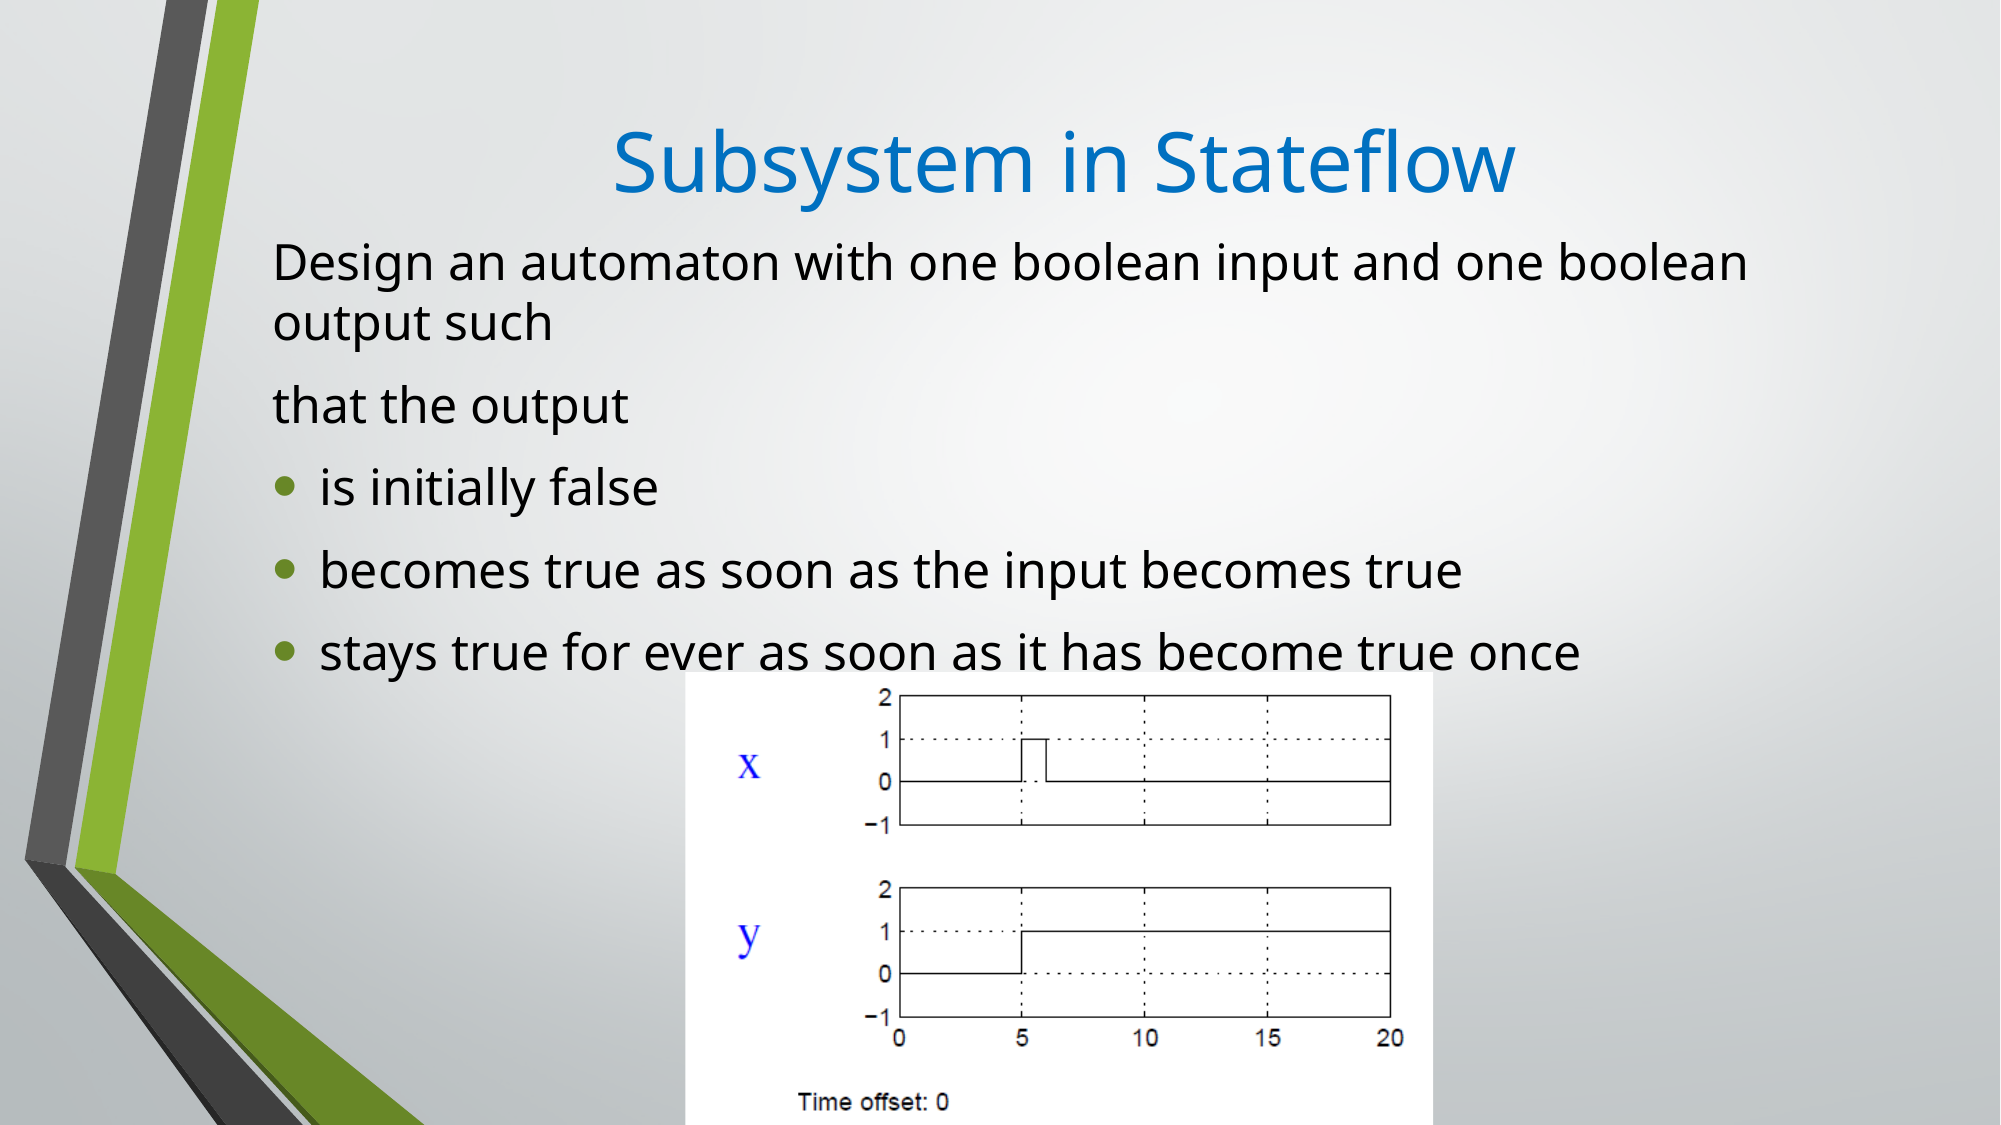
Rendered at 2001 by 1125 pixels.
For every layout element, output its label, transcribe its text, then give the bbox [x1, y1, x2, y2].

picture [685, 671, 1434, 1125]
list Design an automaton with one boolean input and one boolean output such that the output is initially false becomes true as soon as the input becomes true stays true for ever as soon as it has become true once [257, 224, 1901, 770]
title Subsystem in Stateflow [243, 69, 1887, 248]
